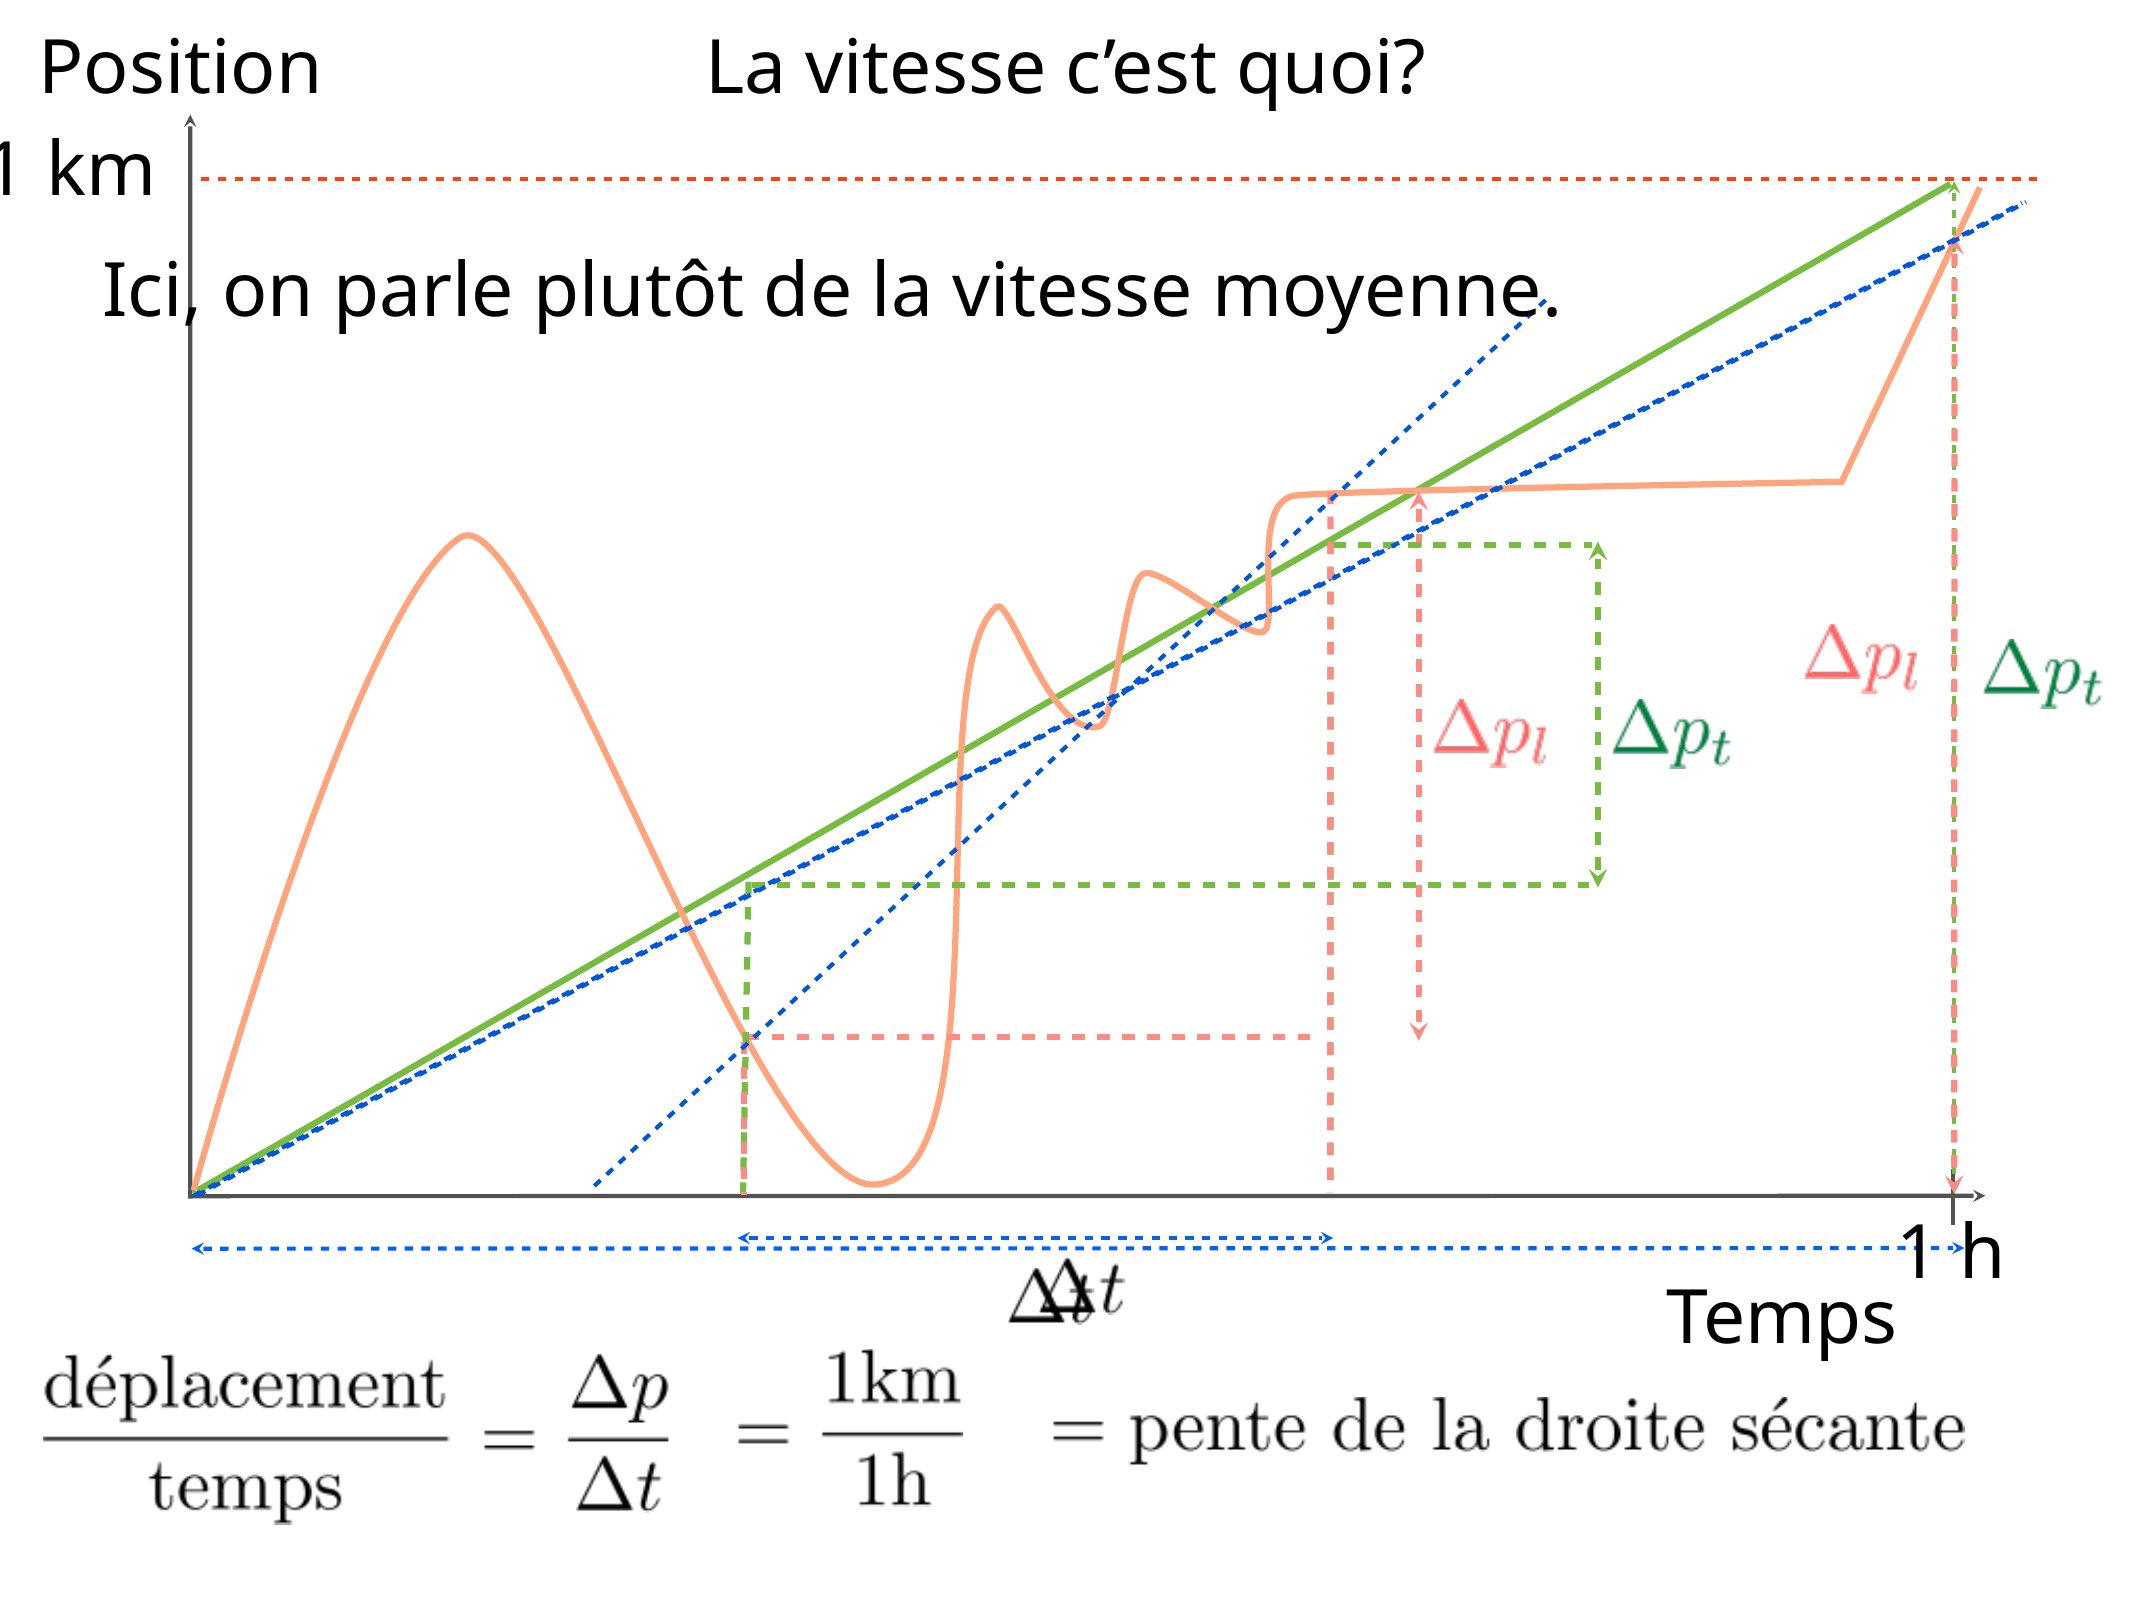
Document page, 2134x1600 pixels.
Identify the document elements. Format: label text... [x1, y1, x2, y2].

text_box Position [30, 10, 331, 107]
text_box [0, 114, 2044, 217]
picture [483, 1353, 672, 1513]
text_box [737, 1237, 1334, 1325]
text_box Ici, on parle plutôt de la vitesse moyenne. [93, 233, 184, 340]
text_box La vitesse c’est quoi? [696, 10, 1436, 106]
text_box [1339, 894, 1549, 1042]
picture [43, 1353, 451, 1526]
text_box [1803, 235, 1955, 1194]
picture [1051, 1397, 1965, 1467]
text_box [1342, 1247, 1965, 1315]
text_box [1953, 180, 2103, 1194]
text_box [189, 226, 1949, 1199]
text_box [191, 1247, 732, 1315]
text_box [1338, 491, 1549, 534]
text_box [1339, 541, 1732, 888]
text_box Temps [1658, 1323, 1907, 1367]
picture [737, 1349, 963, 1507]
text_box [743, 491, 1331, 1196]
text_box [1893, 1199, 2010, 1301]
